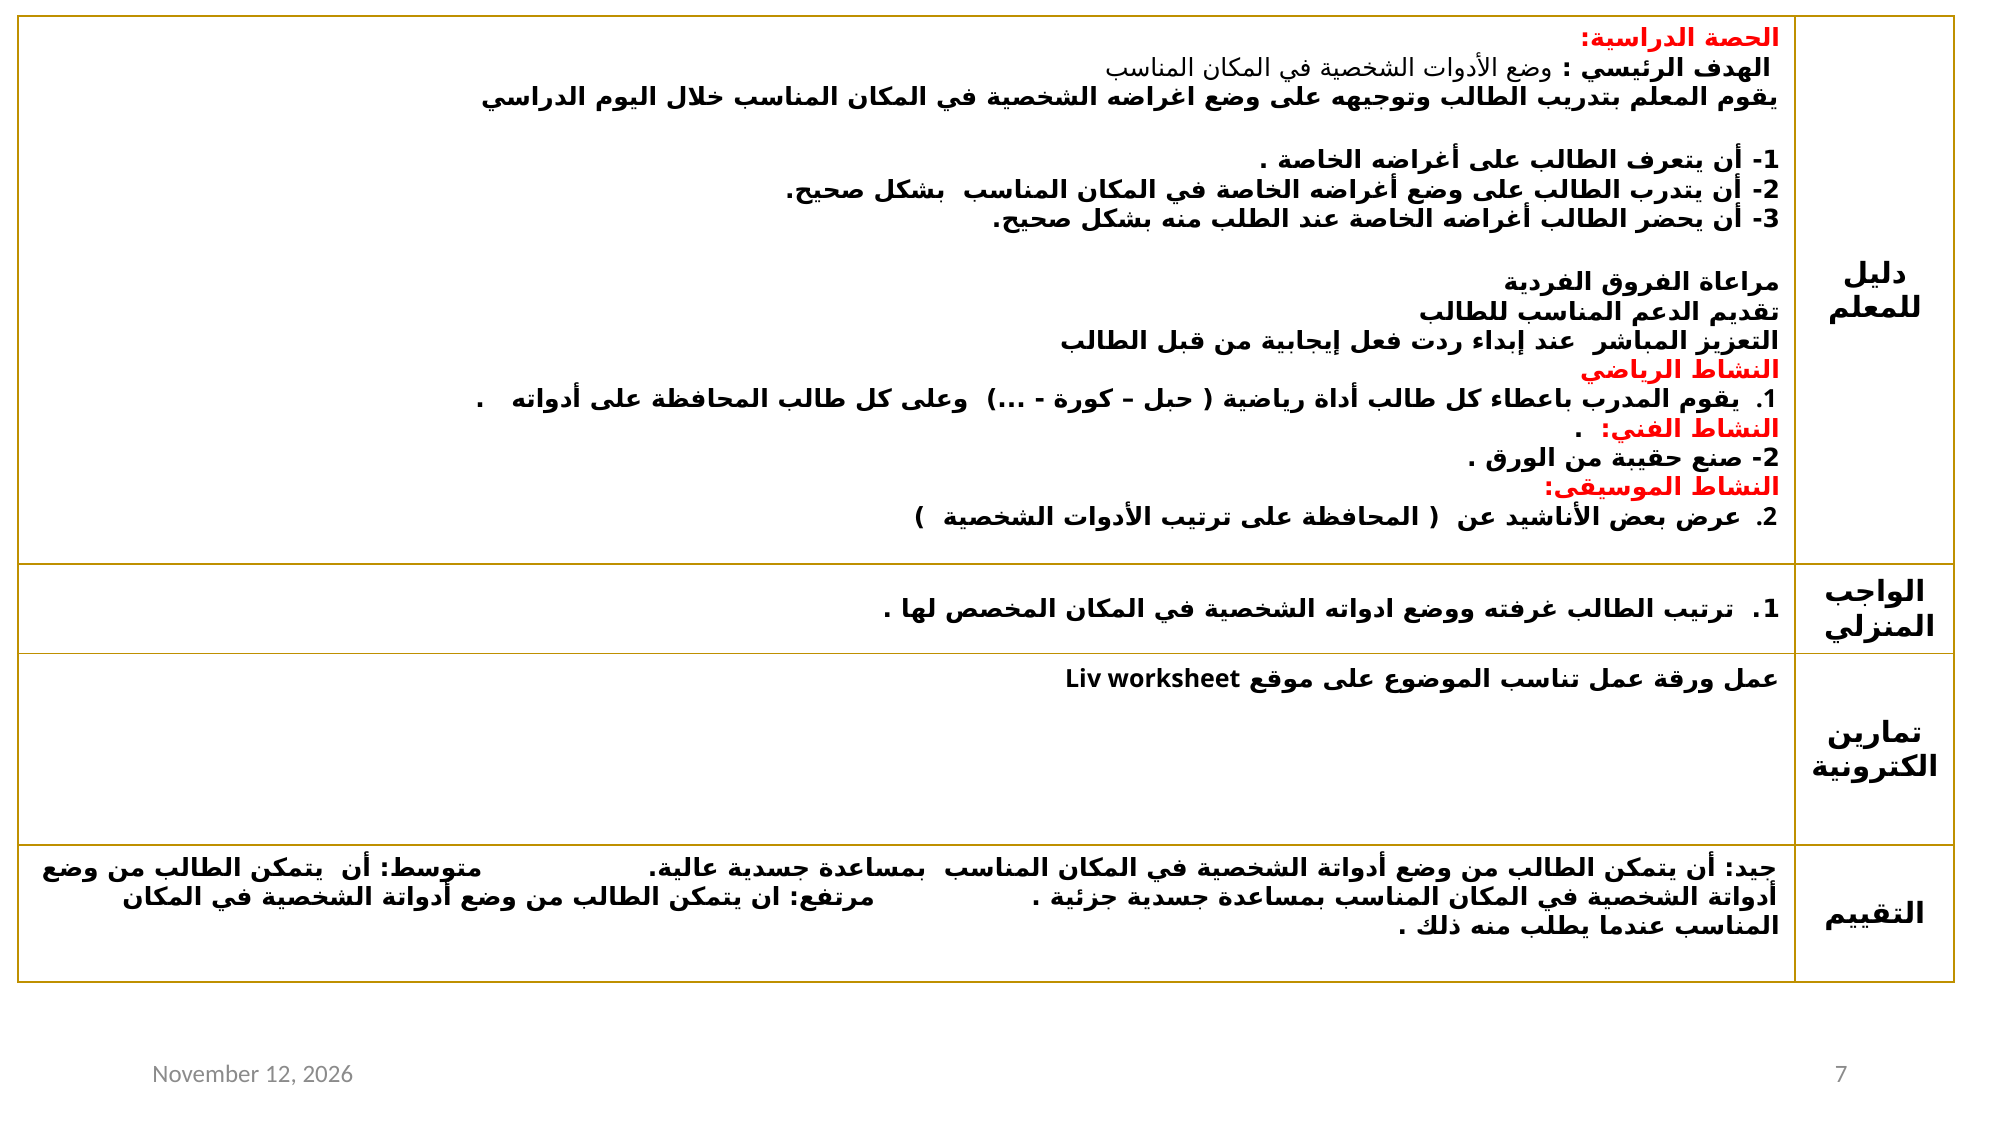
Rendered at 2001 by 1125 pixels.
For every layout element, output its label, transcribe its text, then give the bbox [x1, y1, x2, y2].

slide_number 7 [1412, 1042, 1863, 1103]
table_cell الواجب المنزلي [1796, 565, 1953, 653]
table_header دليل للمعلم [1796, 17, 1953, 563]
table_cell 1. ترتيب الطالب غرفته ووضع ادواته الشخصية في المكان المخصص لها . [19, 565, 1794, 653]
table_cell جيد: أن يتمكن الطالب من وضع أدواتة الشخصية في المكان المناسب بمساعدة جسدية عالية. متوسط: أن يتمكن الطالب من وضع أدواتة الشخصية في المكان المناسب بمساعدة جسدية جزئية . مرتفع: ان يتمكن الطالب من وضع أدواتة الشخصية في المكان المناسب عندما يطلب منه ذلك . [19, 846, 1794, 981]
table_cell التقييم [1796, 846, 1953, 981]
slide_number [137, 1042, 588, 1103]
table_cell عمل ورقة عمل تناسب الموضوع على موقع Liv worksheet [19, 654, 1794, 844]
table_header الحصة الدراسية: الهدف الرئيسي : وضع الأدوات الشخصية في المكان المناسب يقوم المعلم بتدريب الطالب وتوجيهه على وضع اغراضه الشخصية في المكان المناسب خلال اليوم الدراسي 1- أن يتعرف الطالب على أغراضه الخاصة . 2- أن يتدرب الطالب على وضع أغراضه الخاصة في المكان المناسب بشكل صحيح. 3- أن يحضر الطالب أغراضه الخاصة عند الطلب منه بشكل صحيح. مراعاة الفروق الفردية تقديم الدعم المناسب للطالب التعزيز المباشر عند إبداء ردت فعل إيجابية من قبل الطالب النشاط الرياضي يقوم المدرب باعطاء كل طالب أداة رياضية ( حبل – كورة - ...) وعلى كل طالب المحافظة على أدواته . النشاط الفني: . 2- صنع حقيبة من الورق . النشاط الموسيقى: عرض بعض الأناشيد عن ( المحافظة على ترتيب الأدوات الشخصية ) [19, 17, 1794, 563]
table_cell تمارين الكترونية [1796, 654, 1953, 844]
